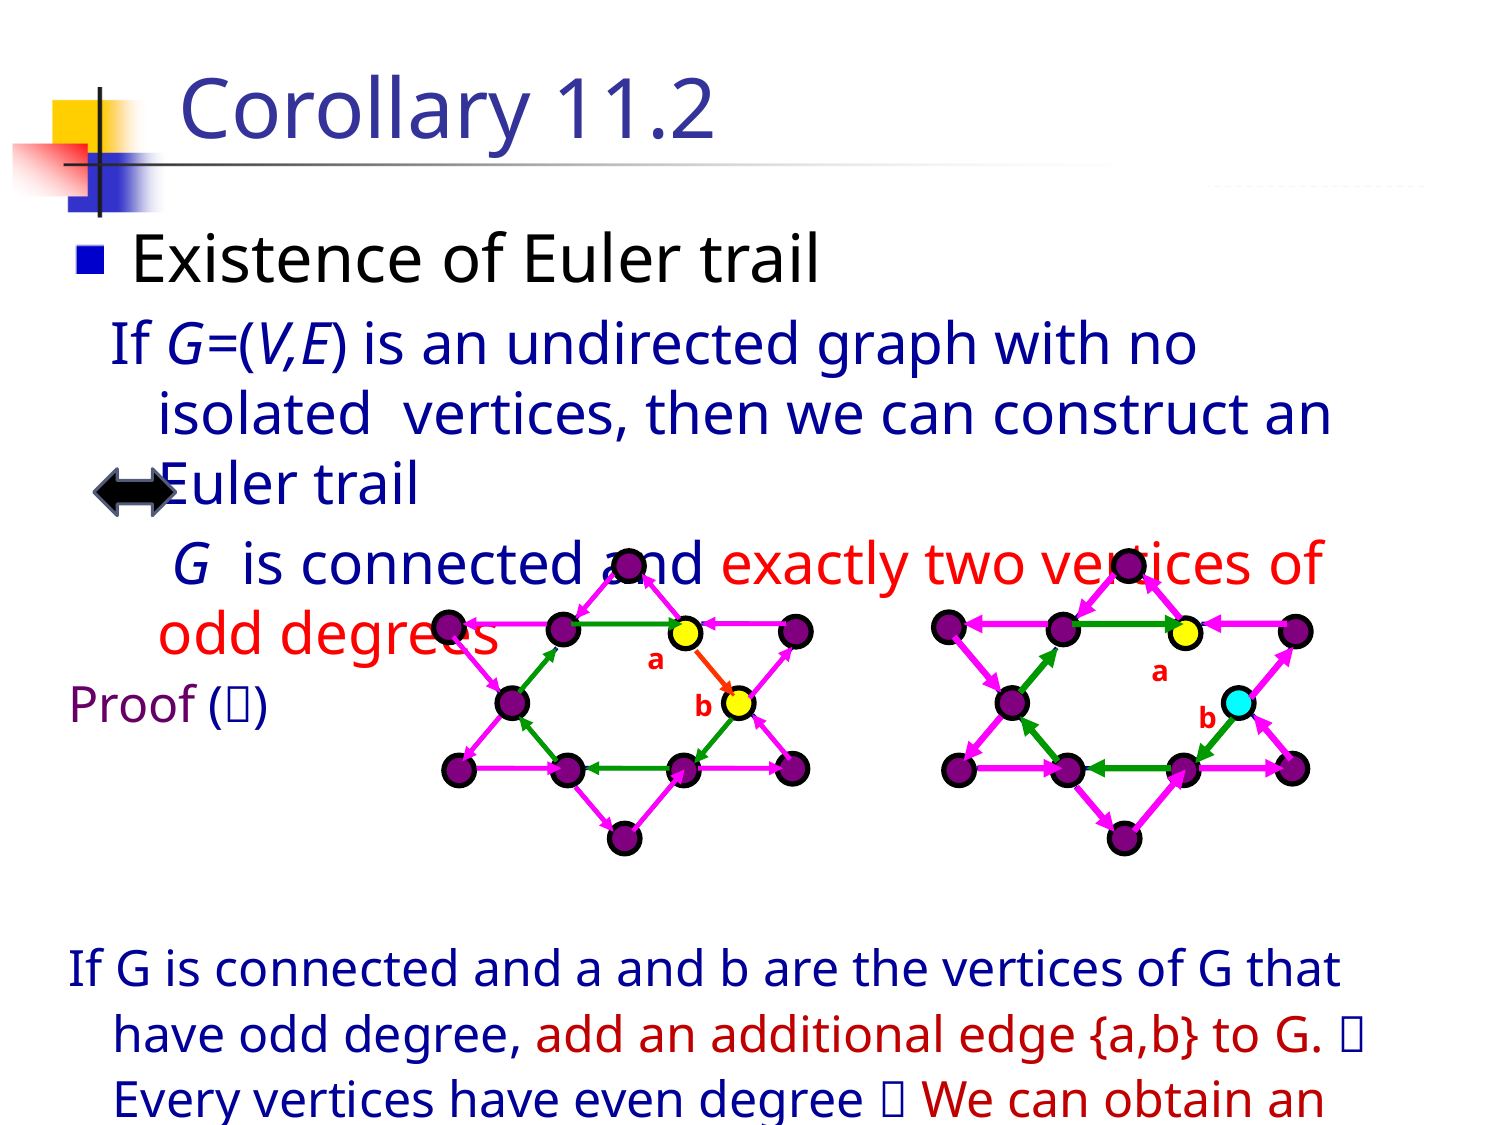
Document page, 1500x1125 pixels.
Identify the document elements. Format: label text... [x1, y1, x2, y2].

list Existence of Euler trail If G=(V,E) is an undirected graph with no isolated vertices, then we can construct an Euler trail G is connected and exactly two vertices of odd degrees Proof () If G is connected and a and b are the vertices of G that have odd degree, add an additional edge {a,b} to G.  Every vertices have even degree  We can obtain an Euler circuit C.  if we remove the edge, we can obtain an Euler trail for G [53, 208, 1412, 747]
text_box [1136, 644, 1231, 743]
title Corollary 11.2 [164, 0, 1479, 163]
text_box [433, 550, 1312, 855]
text_box [92, 467, 177, 518]
picture [68, 237, 104, 274]
picture [0, 87, 1465, 219]
picture [14, 1031, 1486, 1052]
